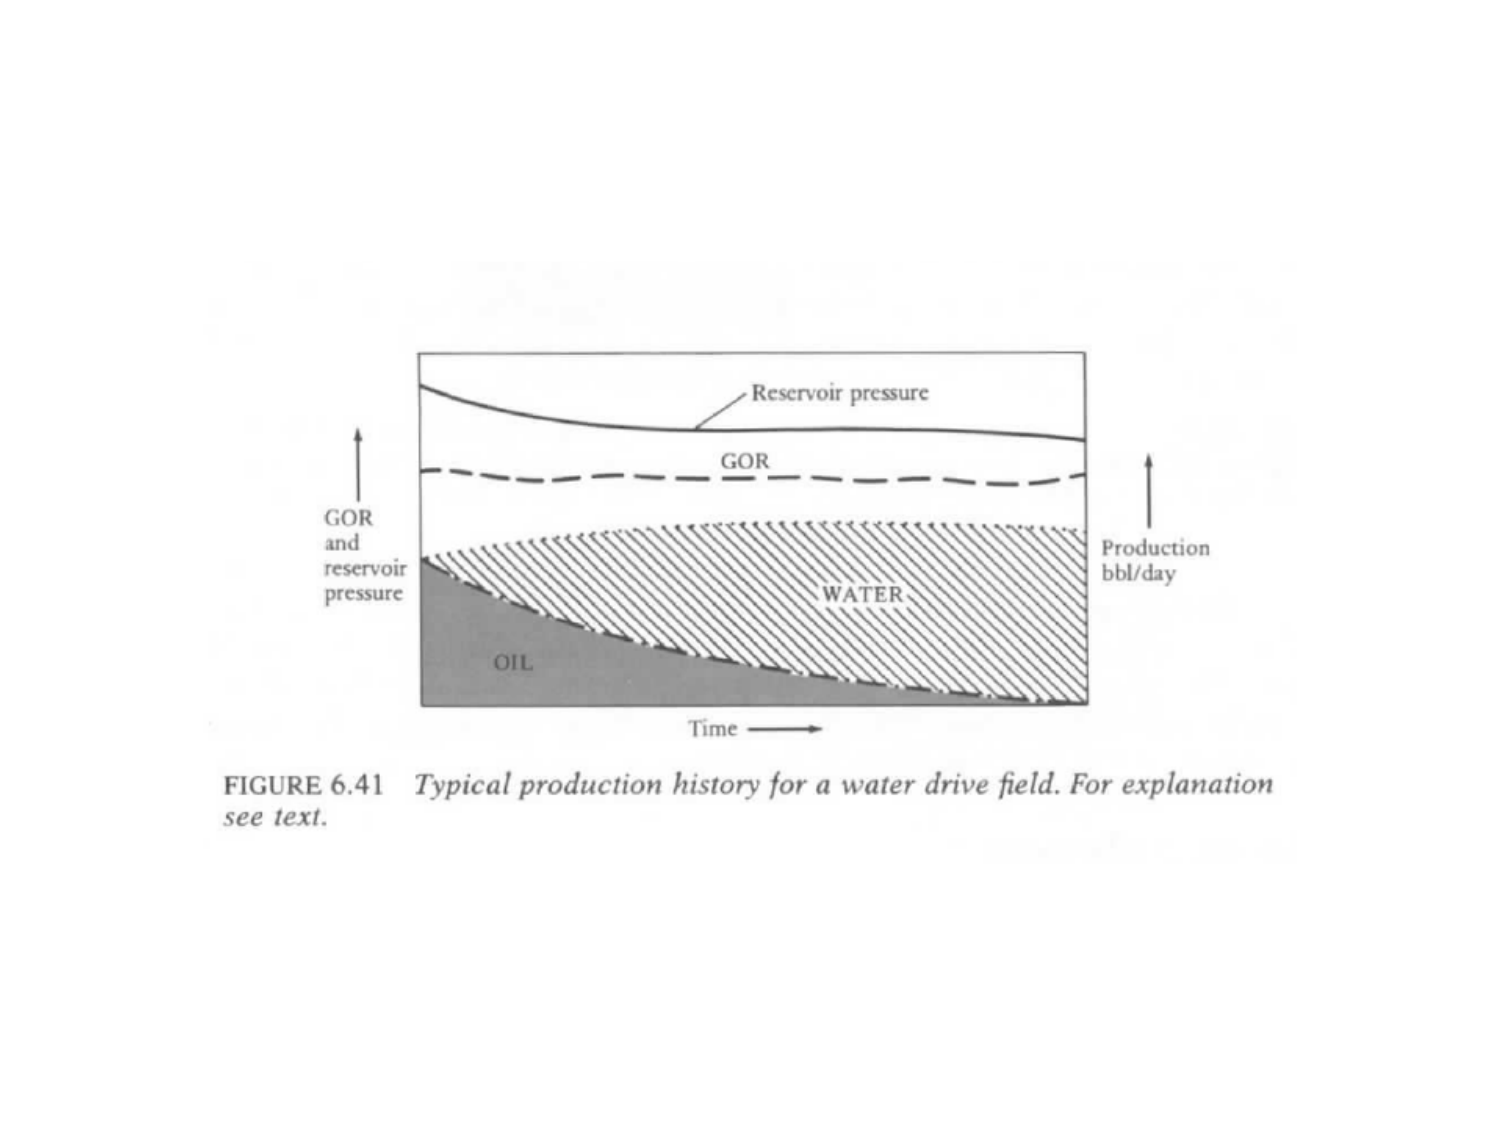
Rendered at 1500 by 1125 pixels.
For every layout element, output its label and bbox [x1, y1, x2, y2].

picture [203, 261, 1297, 864]
